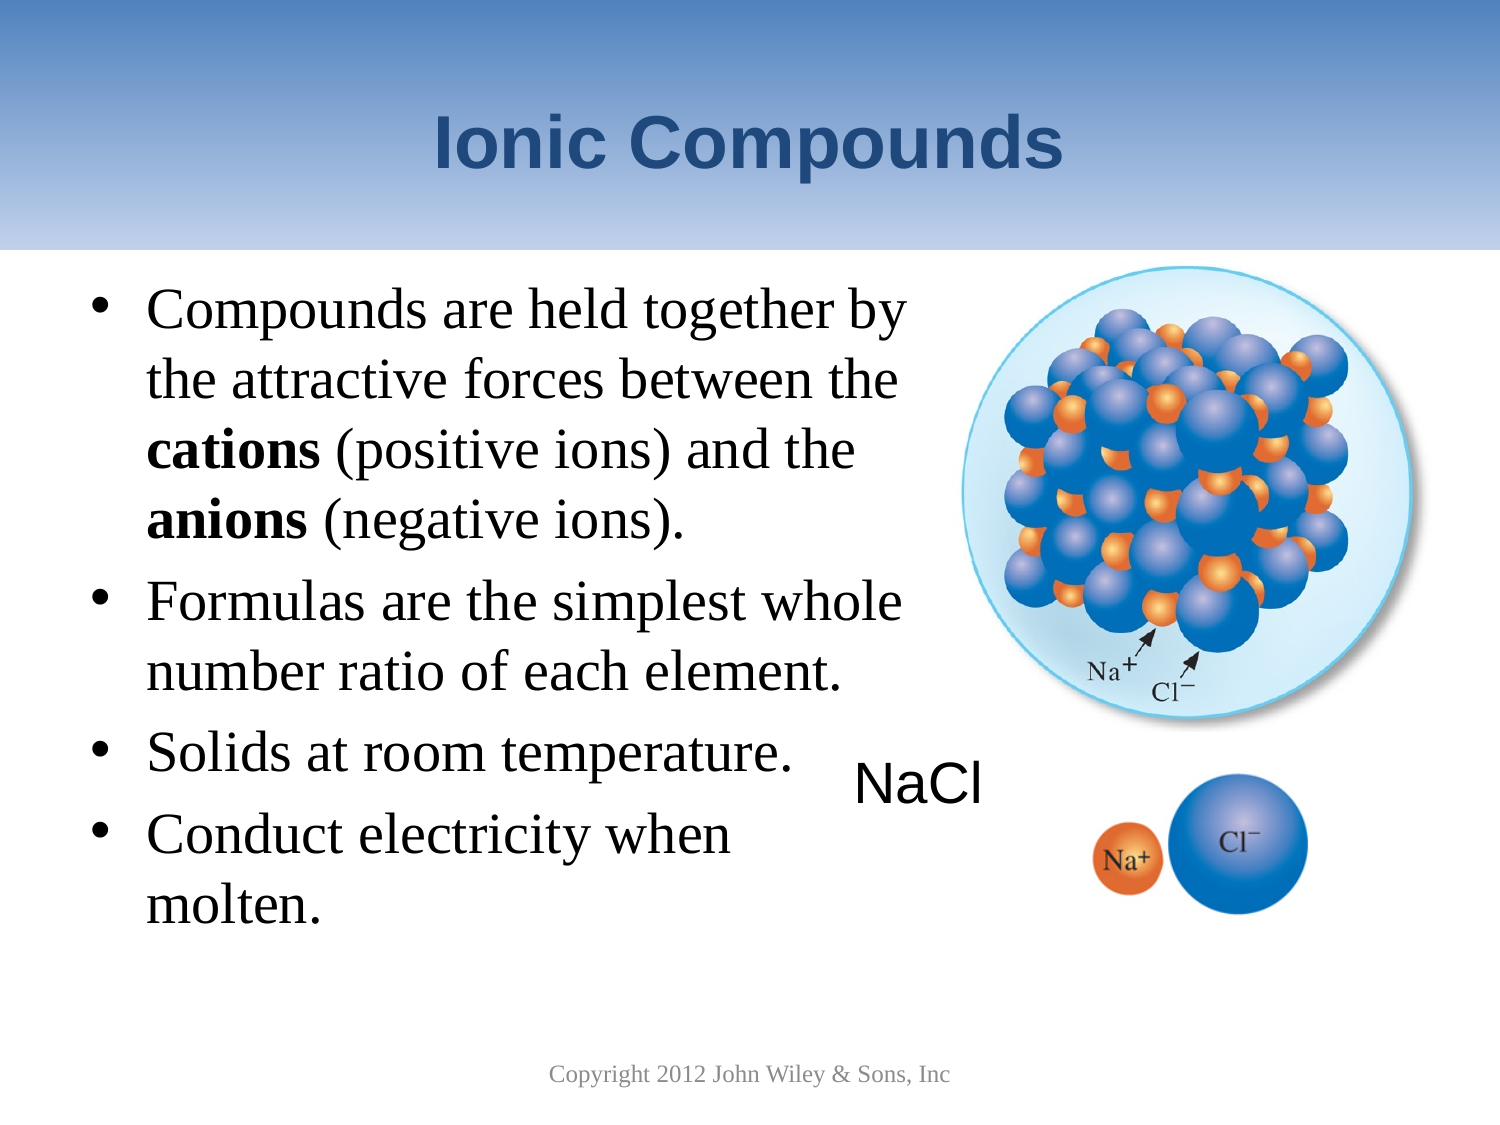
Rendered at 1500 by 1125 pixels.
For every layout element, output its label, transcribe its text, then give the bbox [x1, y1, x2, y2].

text_box NaCl [838, 737, 998, 823]
picture [949, 262, 1433, 732]
picture [1049, 749, 1326, 930]
title Ionic Compounds [74, 44, 1426, 233]
footer Copyright 2012 John Wiley & Sons, Inc [512, 1042, 988, 1103]
list Compounds are held together by the attractive forces between the cations (positive ions) and the anions (negative ions). Formulas are the simplest whole number ratio of each element. Solids at room temperature. Conduct electricity when molten. [74, 262, 938, 1006]
